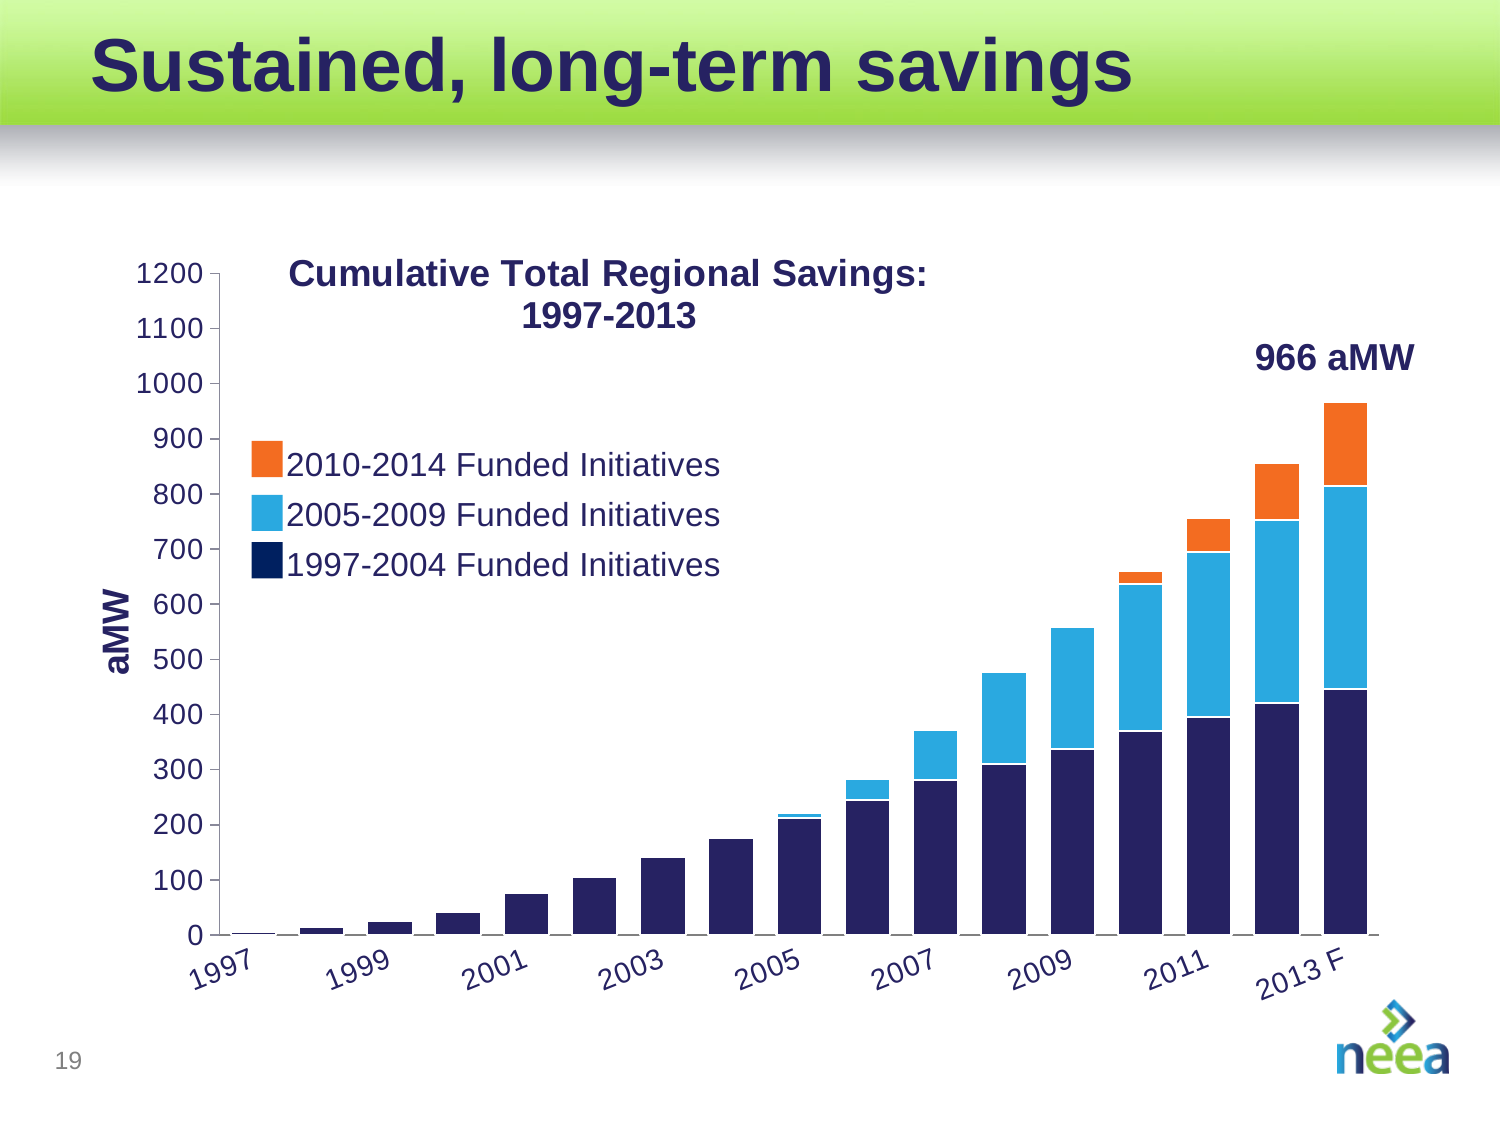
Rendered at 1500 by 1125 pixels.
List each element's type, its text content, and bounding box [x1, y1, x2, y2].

picture [1337, 999, 1449, 1074]
title Sustained, long-term savings [75, 0, 1449, 123]
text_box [82, 194, 1432, 1050]
picture [0, 0, 1500, 186]
